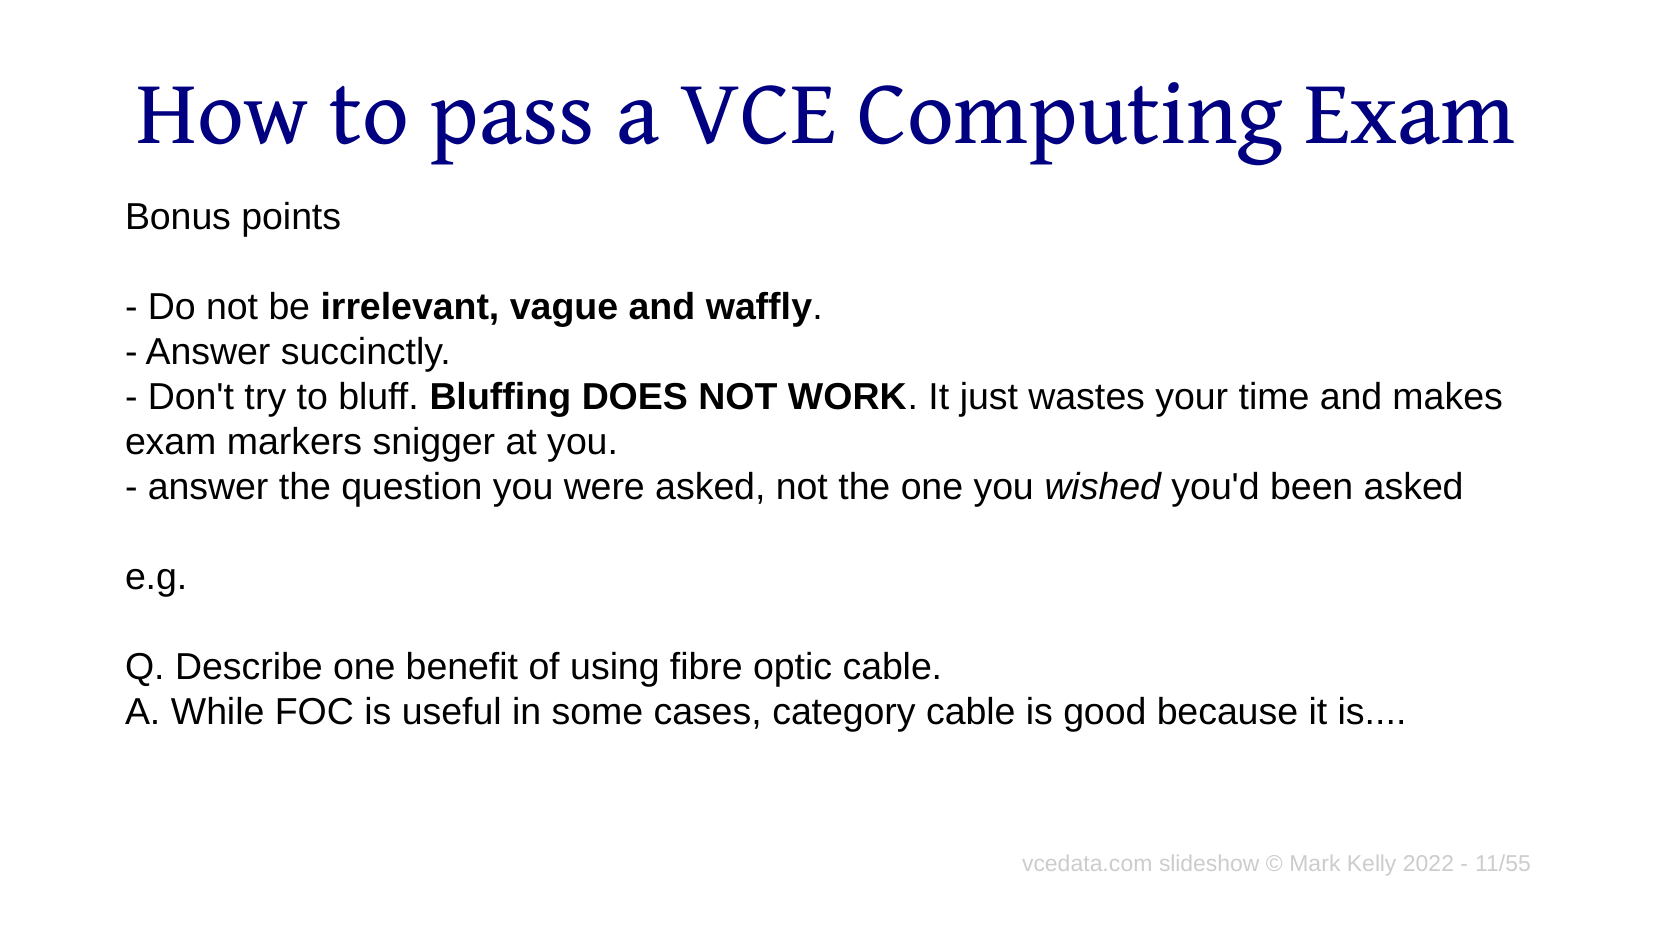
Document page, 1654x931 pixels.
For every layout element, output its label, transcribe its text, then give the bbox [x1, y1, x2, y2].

title How to pass a VCE Computing Exam [82, 29, 1571, 185]
text_box vcedata.com slideshow © Mark Kelly 2022 - <number>/11 [789, 841, 1654, 886]
text_box Bonus points - Do not be irrelevant, vague and waffly. - Answer succinctly. - Don't try to bluff. Bluffing DOES NOT WORK. It just wastes your time and makes exam markers snigger at you. - answer the question you were asked, not the one you wished you'd been asked e.g. Q. Describe one benefit of using fibre optic cable. A. While FOC is useful in some cases, category cable is good because it is.... [110, 184, 1536, 738]
